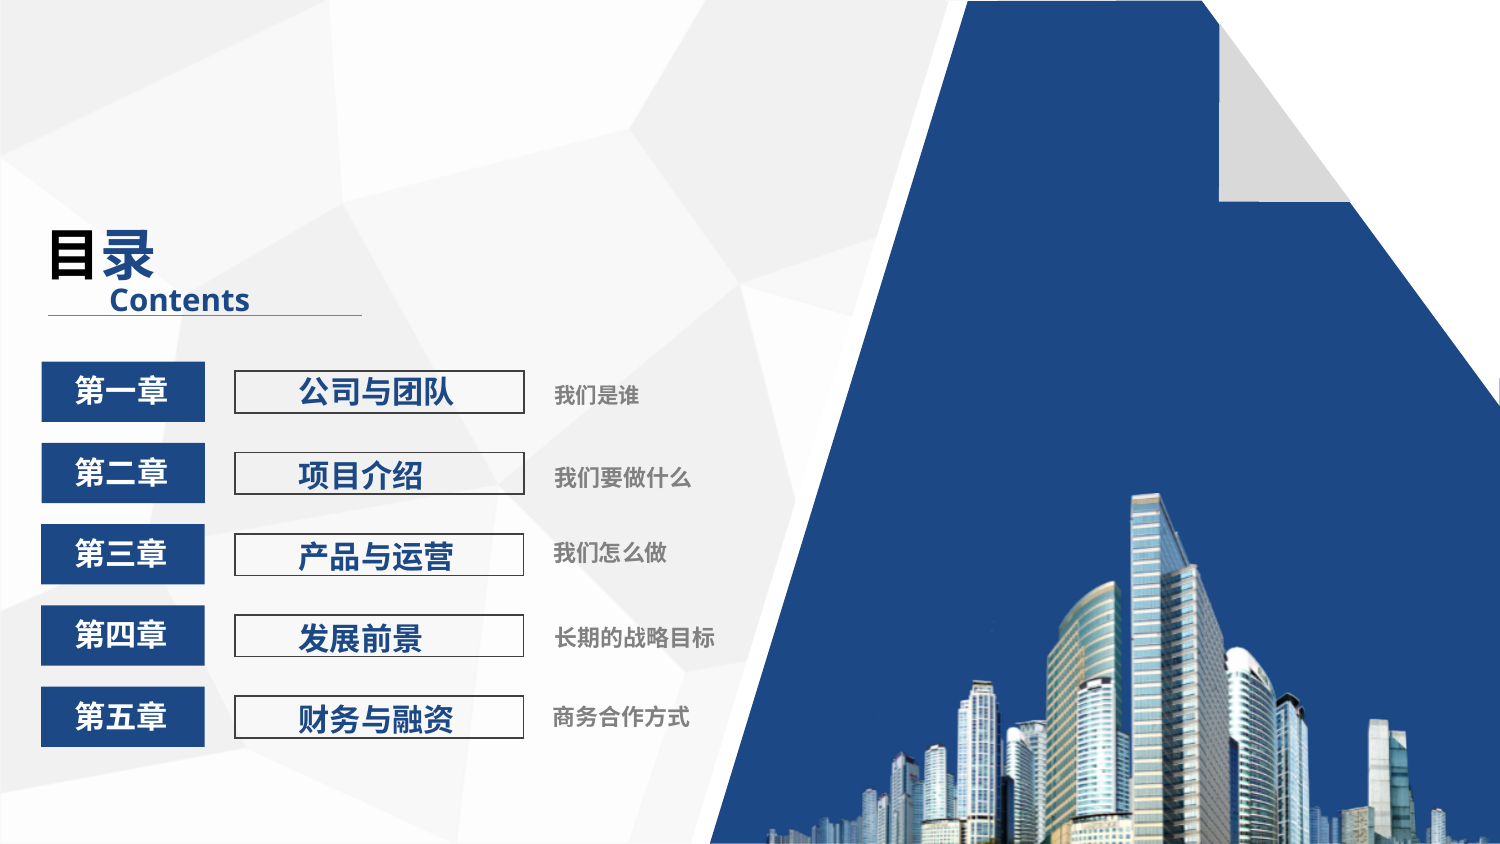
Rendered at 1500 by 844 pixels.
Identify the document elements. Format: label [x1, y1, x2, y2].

text_box [234, 450, 721, 501]
text_box [41, 361, 206, 423]
text_box [234, 613, 716, 663]
text_box [40, 523, 205, 585]
text_box [234, 694, 731, 744]
text_box [234, 366, 673, 417]
text_box [41, 442, 206, 504]
text_box [40, 686, 205, 748]
text_box [29, 211, 363, 327]
text_box [40, 605, 205, 666]
text_box [234, 528, 716, 582]
picture [0, 0, 1500, 844]
